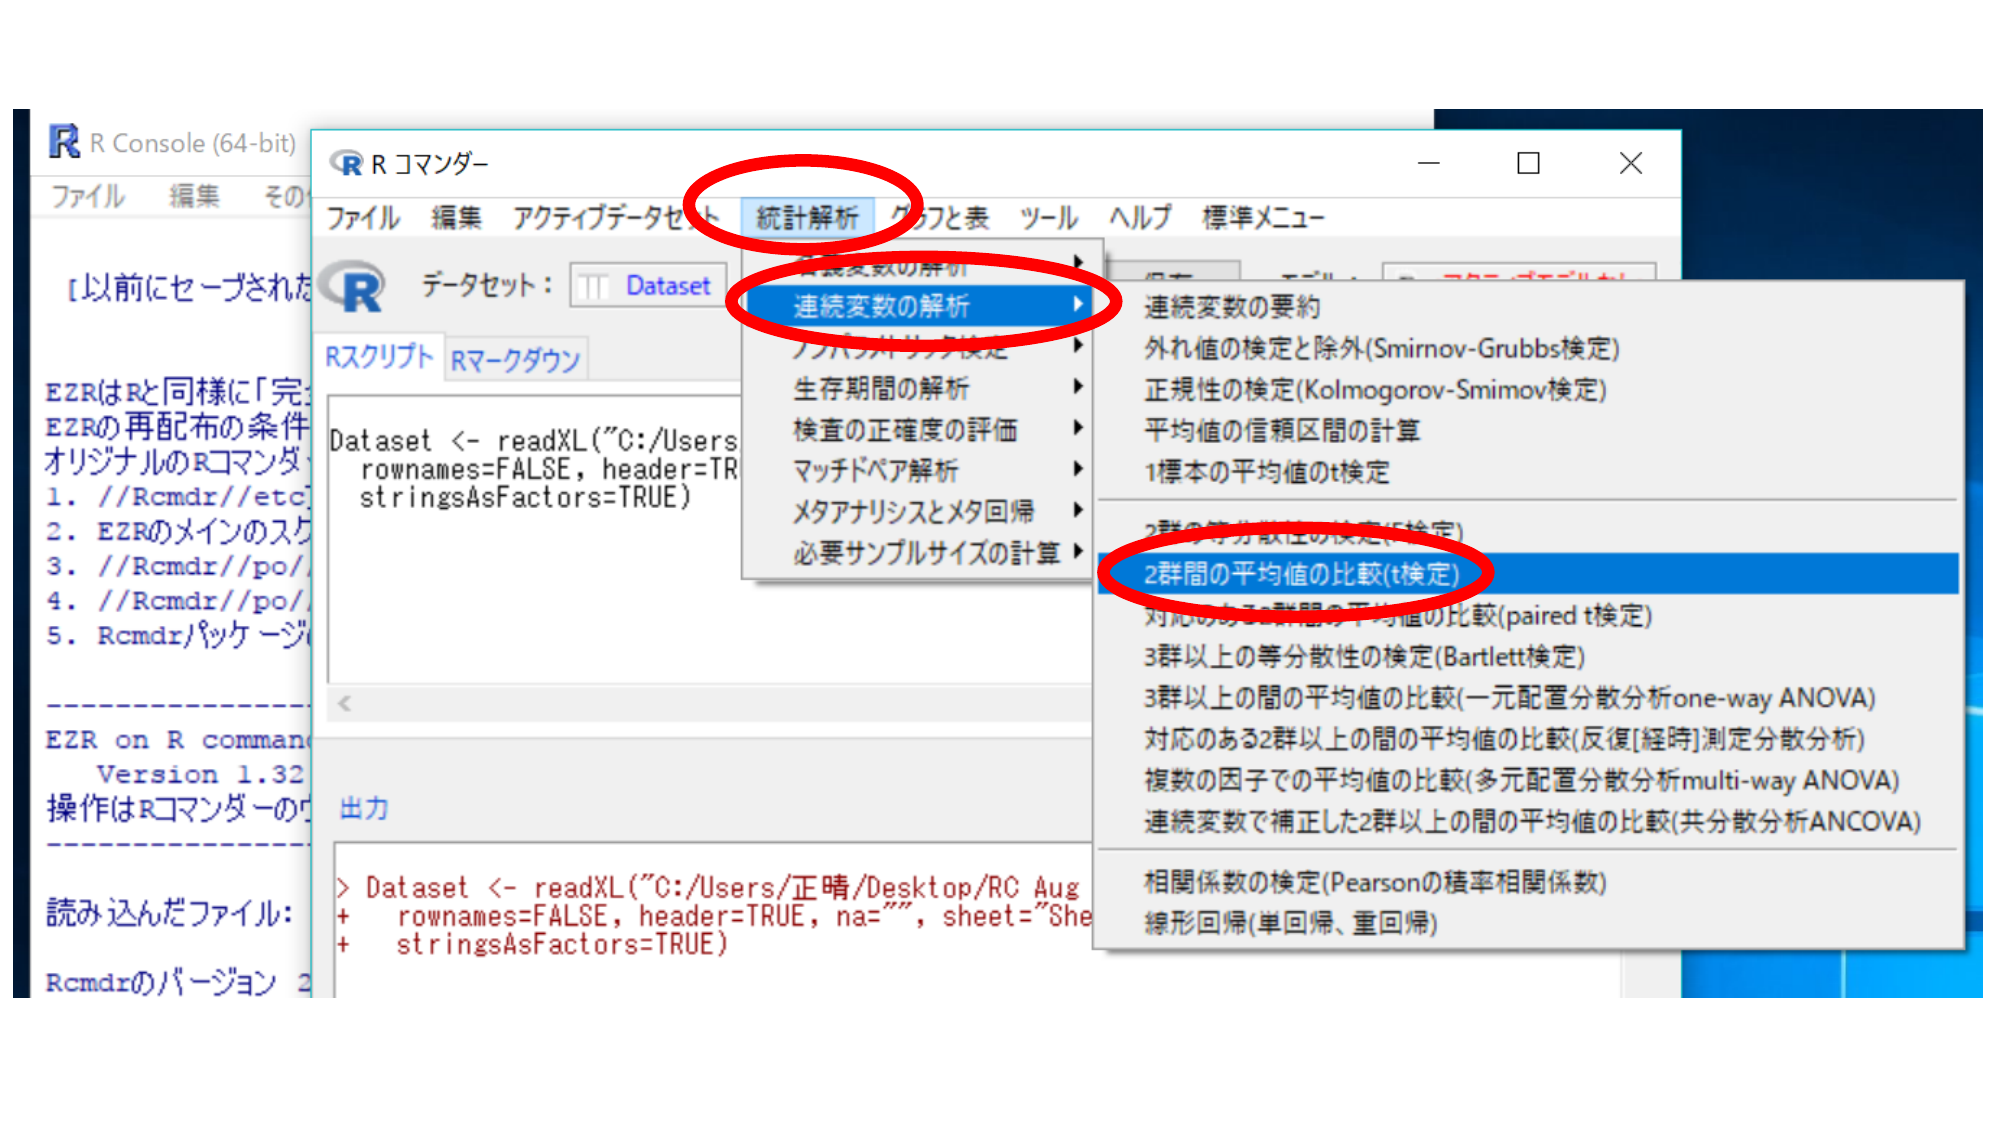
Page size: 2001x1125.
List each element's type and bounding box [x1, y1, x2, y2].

picture [13, 109, 1983, 998]
